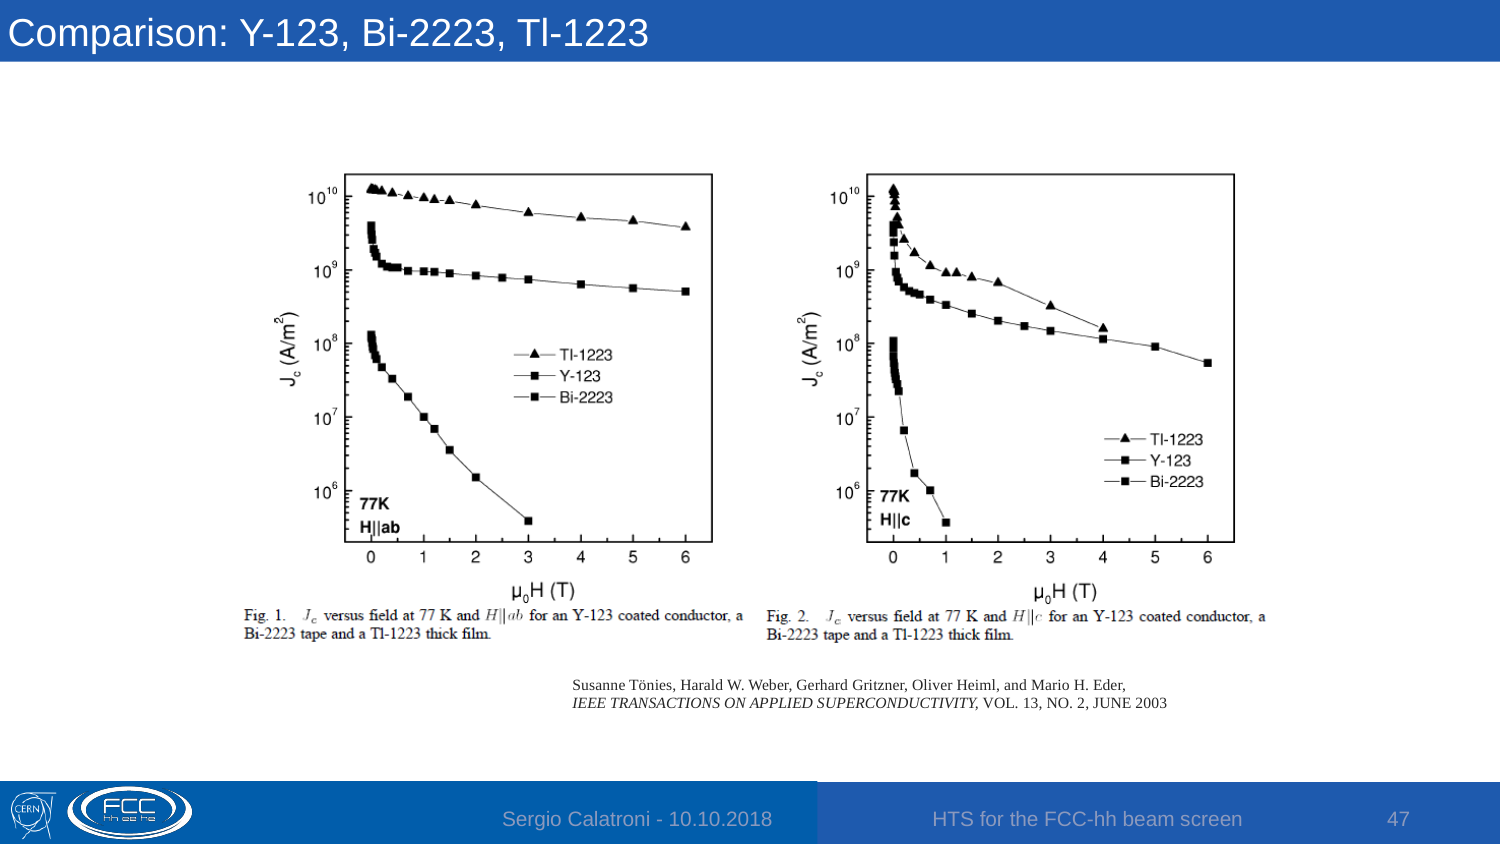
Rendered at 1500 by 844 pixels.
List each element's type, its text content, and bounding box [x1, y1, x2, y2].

title Comparison: Y-123, Bi-2223, Tl-1223 [0, 0, 1500, 62]
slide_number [487, 795, 838, 841]
slide_number 47 [1342, 795, 1425, 841]
picture [64, 785, 195, 841]
picture [207, 143, 1296, 658]
text_box Susanne Tönies, Harald W. Weber, Gerhard Gritzner, Oliver Heiml, and Mario H. Eder, IEEE TRANSACTIONS ON APPLIED SUPERCONDUCTIVITY, VOL. 13, NO. 2, JUNE 2003 [557, 668, 1195, 720]
footer HTS for the FCC-hh beam screen [850, 795, 1326, 841]
